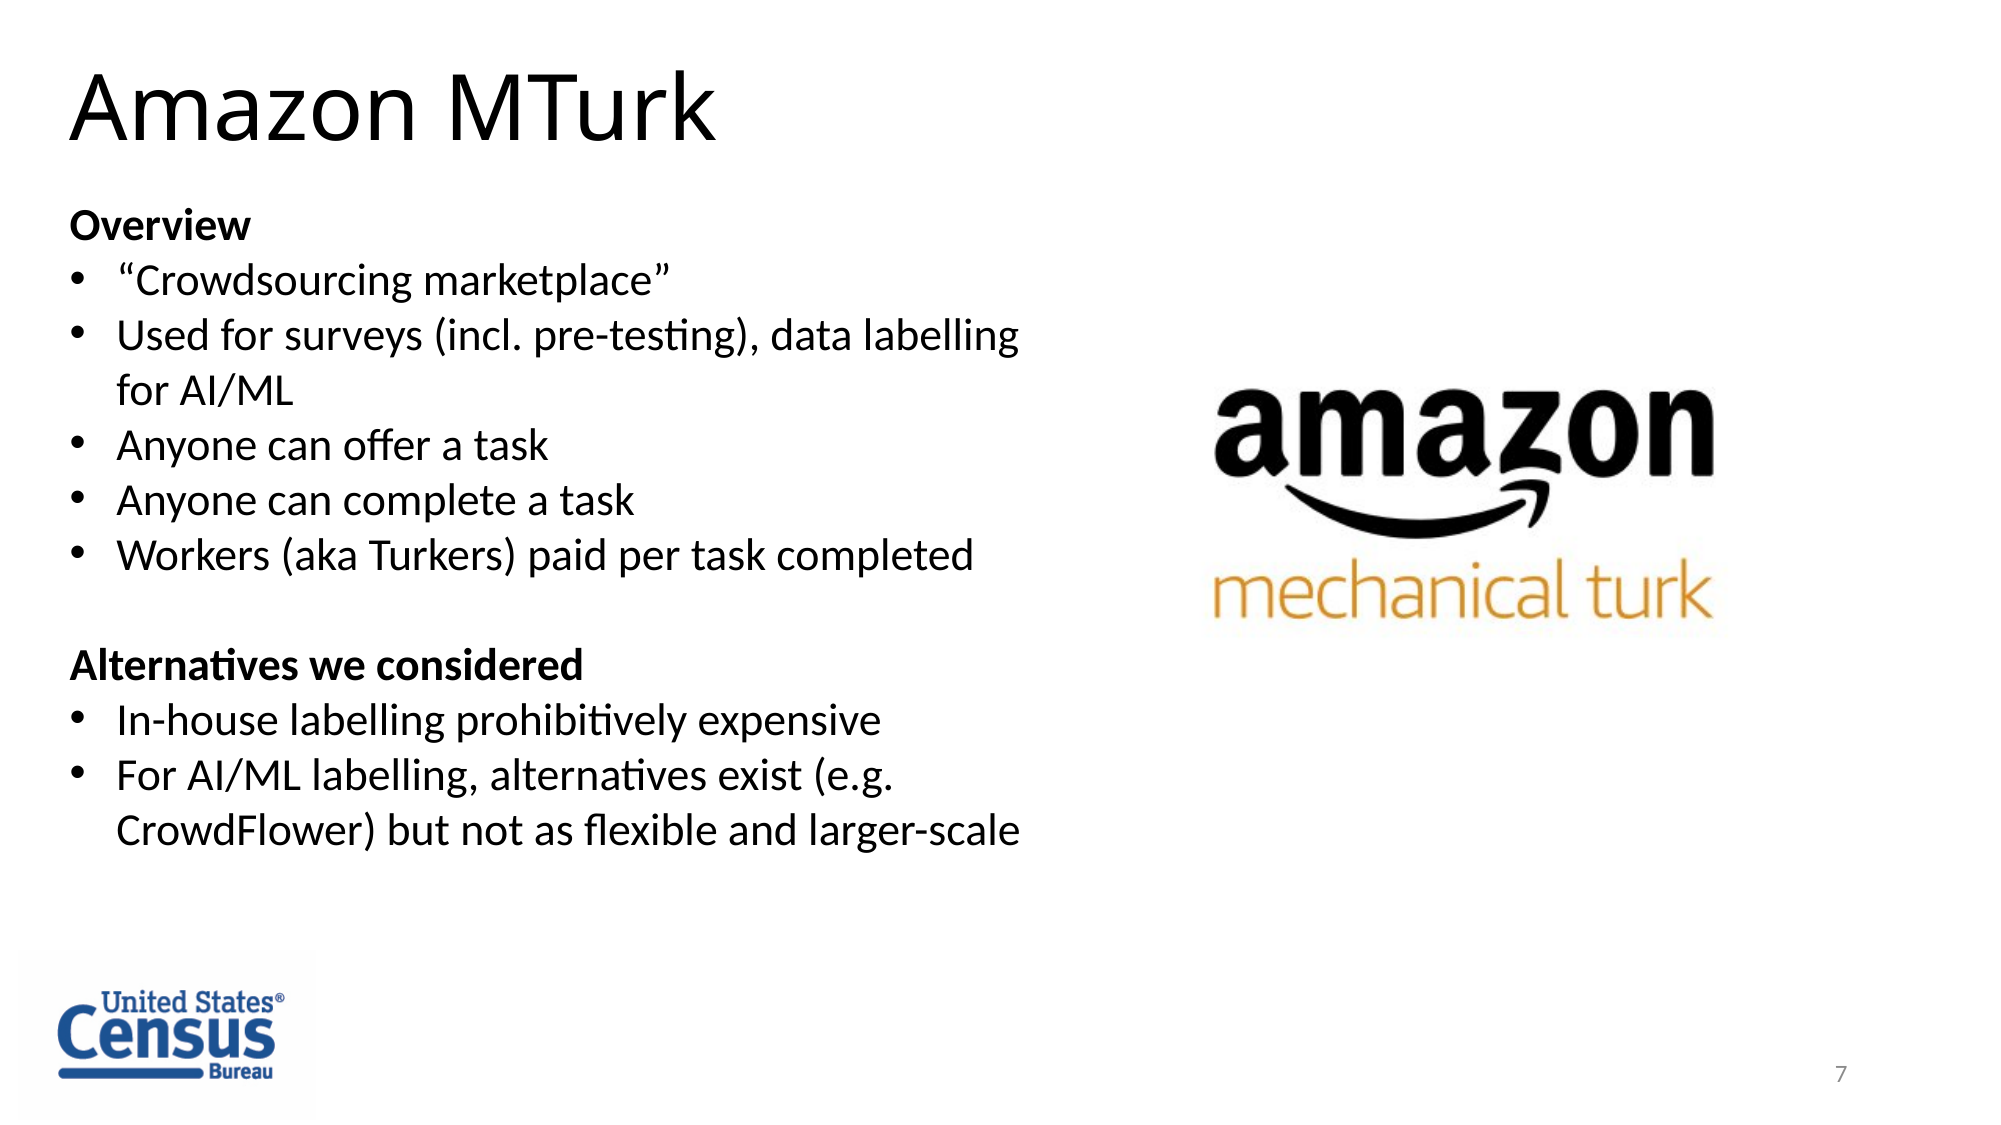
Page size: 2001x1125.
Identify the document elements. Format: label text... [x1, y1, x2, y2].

picture [1152, 187, 1778, 813]
text_box Amazon MTurk [54, 53, 1863, 177]
text_box Overview “Crowdsourcing marketplace” Used for surveys (incl. pre-testing), data labelling for AI/ML Anyone can offer a task Anyone can complete a task Workers (aka Turkers) paid per task completed Alternatives we considered In-house labelling prohibitively expensive For AI/ML labelling, alternatives exist (e.g. CrowdFlower) but not as flexible and larger-scale [54, 187, 1058, 862]
picture [18, 950, 316, 1120]
slide_number 7 [1412, 1042, 1863, 1103]
